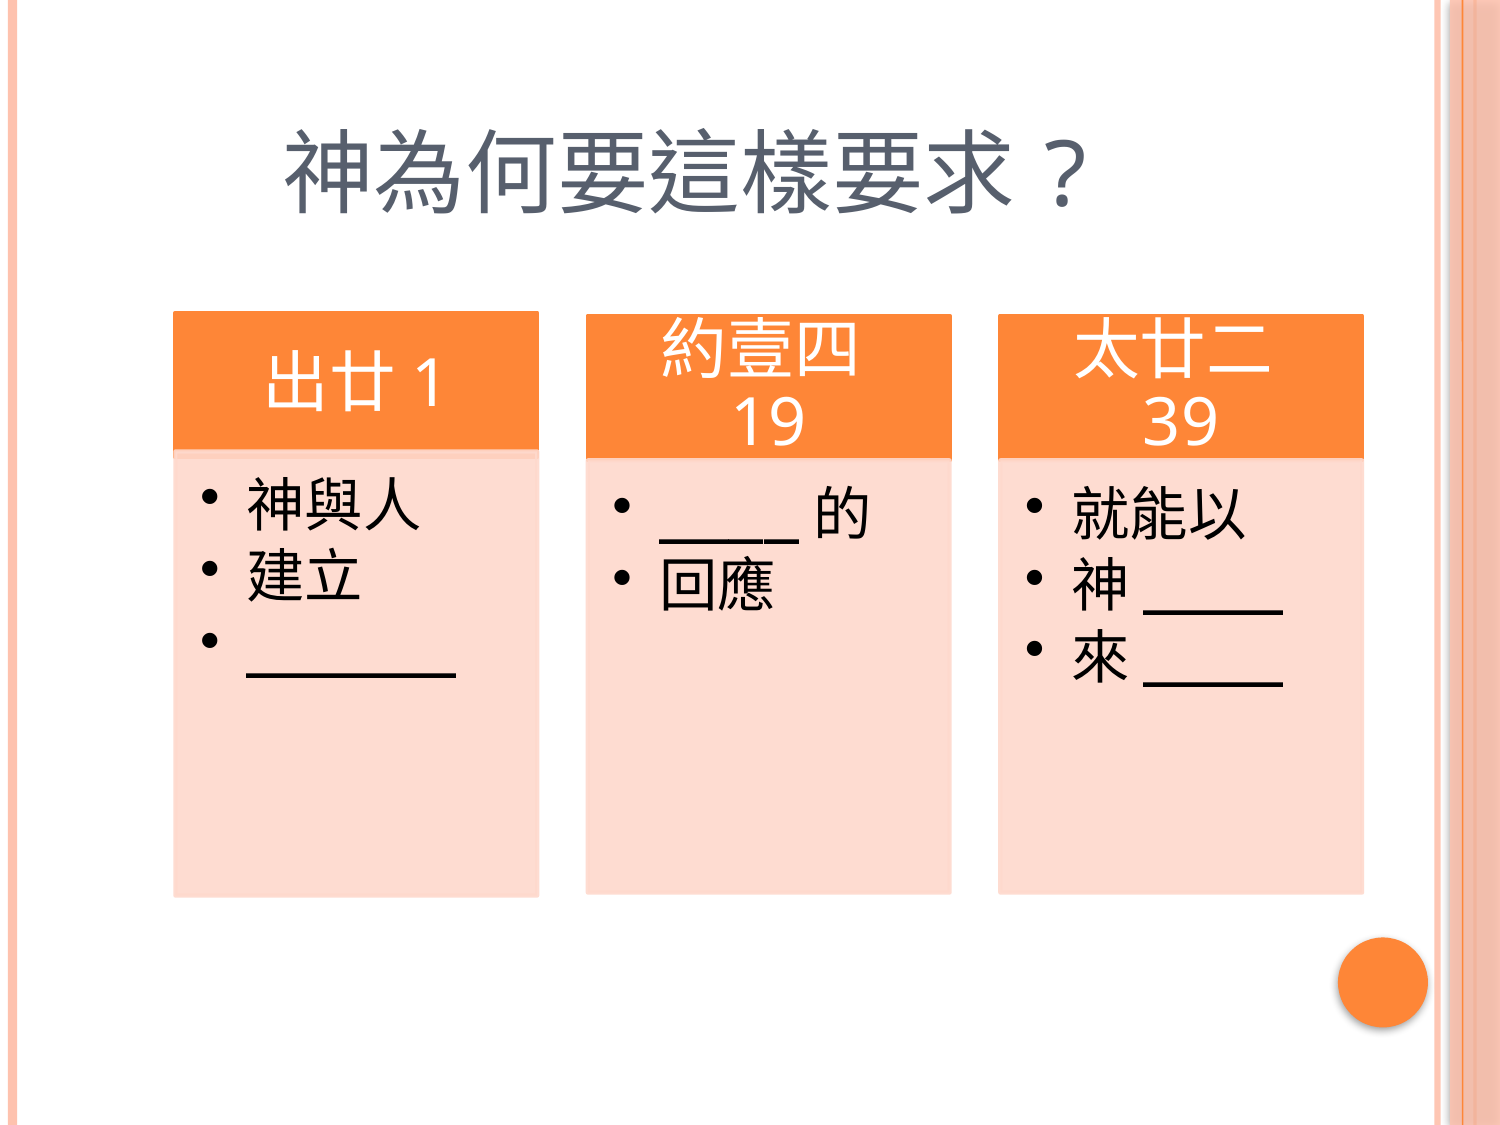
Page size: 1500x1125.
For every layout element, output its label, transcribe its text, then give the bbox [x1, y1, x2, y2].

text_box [174, 311, 1363, 897]
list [74, 261, 1301, 1063]
title 神為何要這樣要求? [75, 45, 1300, 233]
